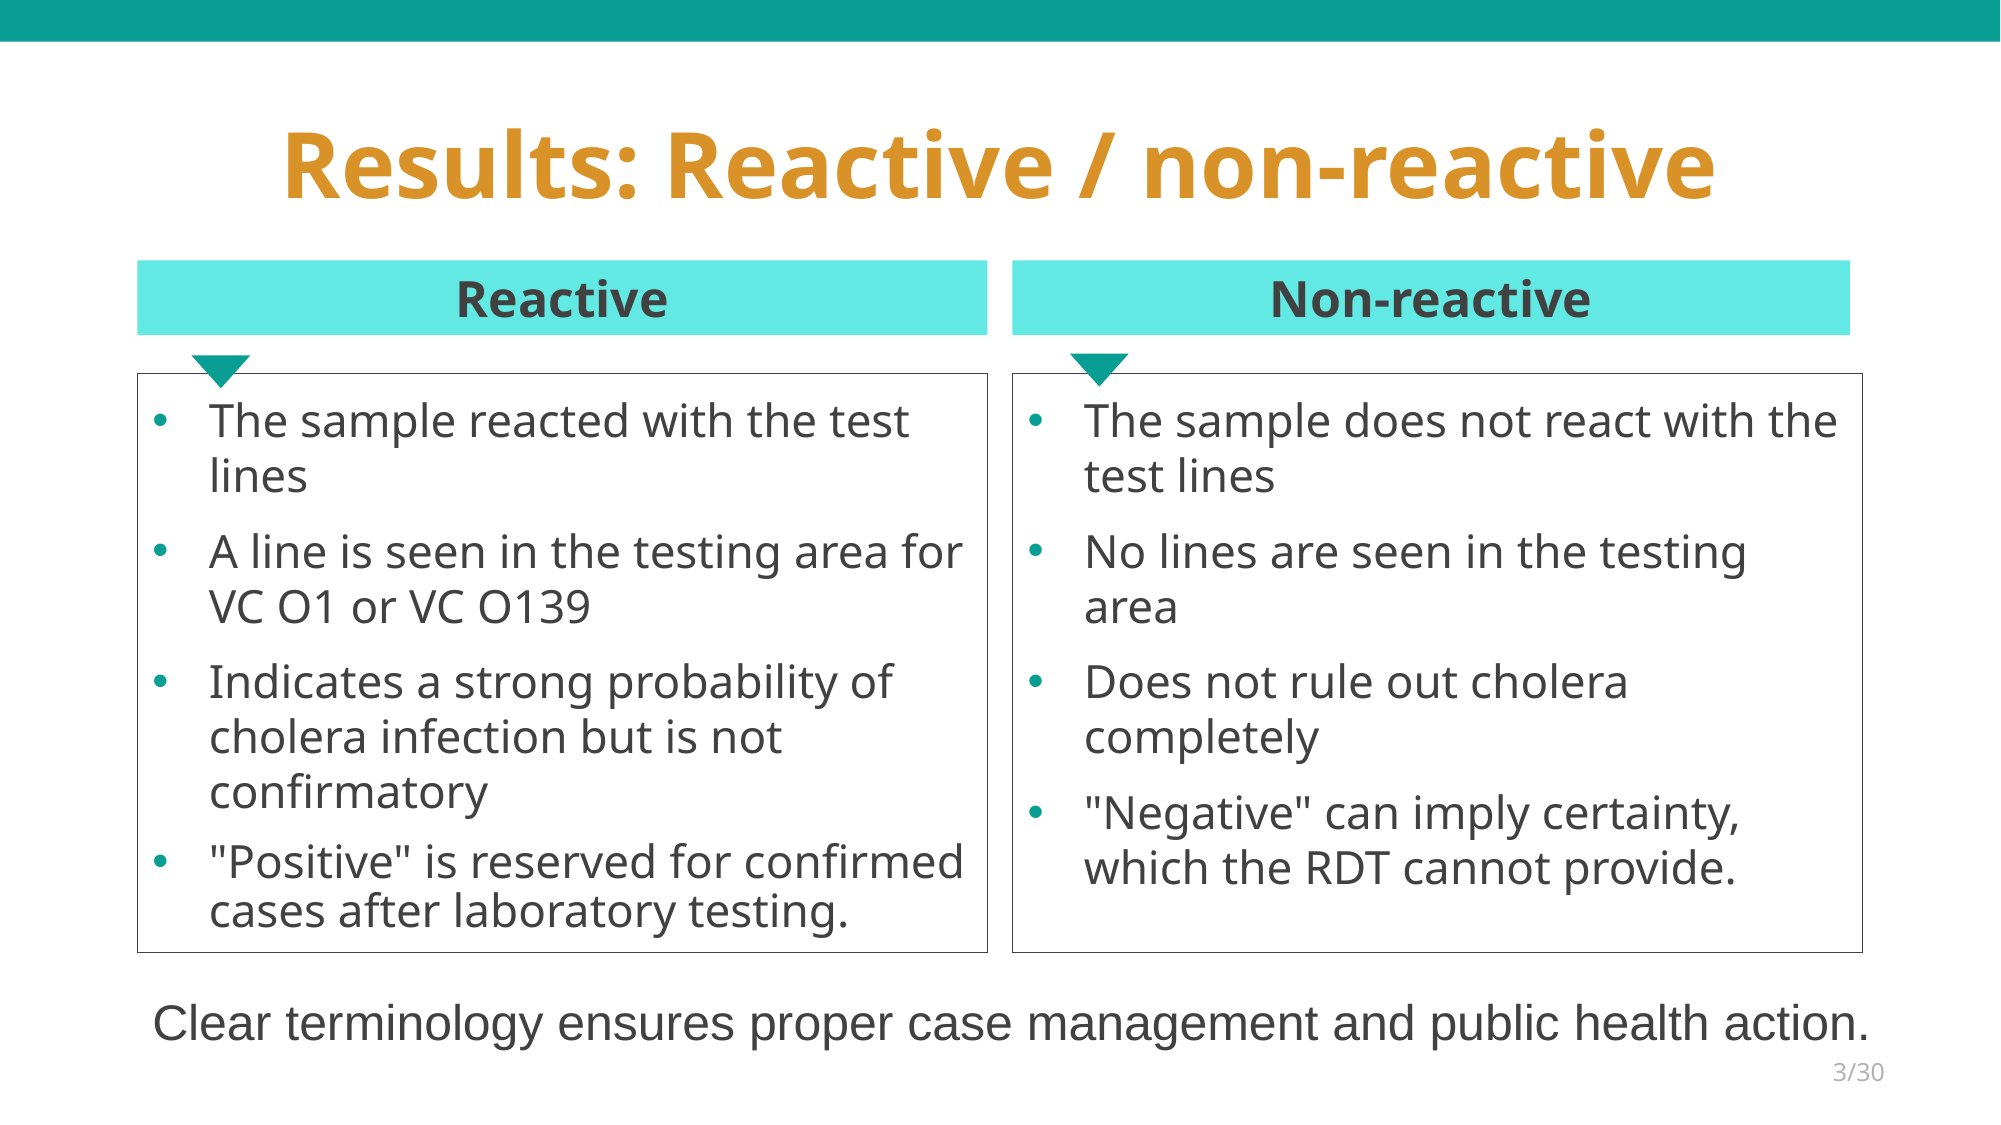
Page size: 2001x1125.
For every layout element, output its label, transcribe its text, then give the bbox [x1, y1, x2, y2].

text_box [187, 353, 254, 391]
text_box 3/30 [1449, 1042, 1900, 1103]
list The sample does not react with the test lines No lines are seen in the testing area Does not rule out cholera completely "Negative" can imply certainty, which the RDT cannot provide. [1012, 373, 1863, 953]
text_box Reactive [137, 260, 988, 336]
text_box Clear terminology ensures proper case management and public health action. [137, 982, 1903, 1058]
title Results: Reactive / non-reactive [137, 59, 1863, 278]
text_box [1066, 351, 1133, 389]
list The sample reacted with the test lines A line is seen in the testing area for VC O1 or VC O139 Indicates a strong probability of cholera infection but is not confirmatory "Positive" is reserved for confirmed cases after laboratory testing. [137, 373, 988, 953]
text_box Non-reactive [1012, 260, 1850, 336]
